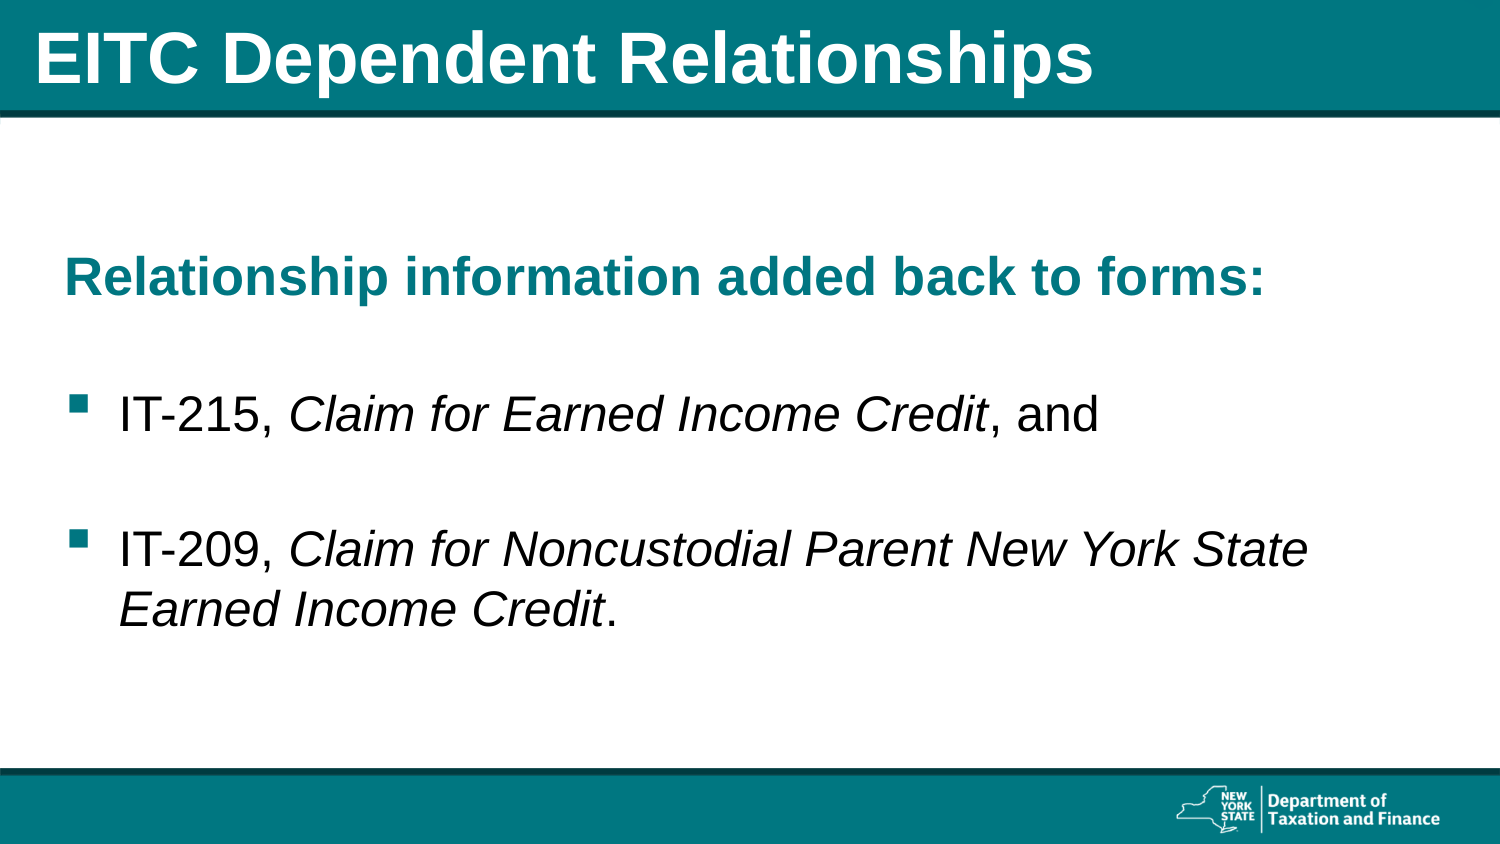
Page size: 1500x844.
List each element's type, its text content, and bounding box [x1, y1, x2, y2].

picture [0, 0, 1500, 844]
list Relationship information added back to forms: IT-215, Claim for Earned Income Credit, and IT-209, Claim for Noncustodial Parent New York State Earned Income Credit. [50, 234, 1400, 792]
title EITC Dependent Relationships [0, 0, 1375, 114]
